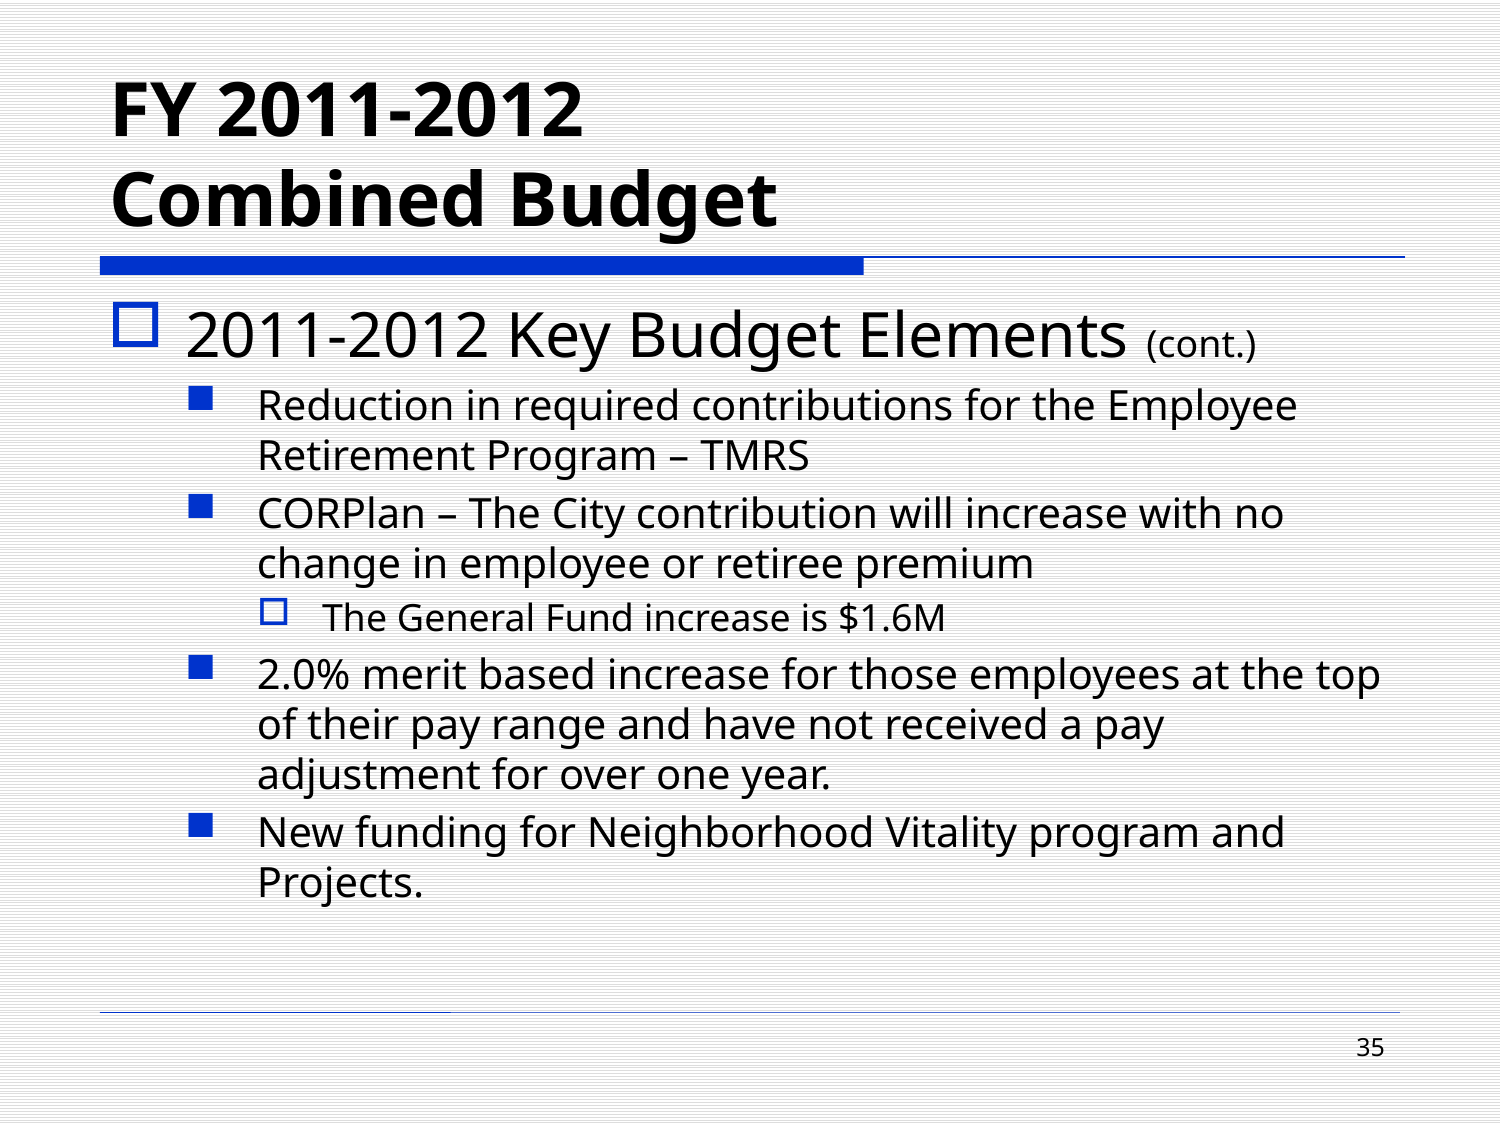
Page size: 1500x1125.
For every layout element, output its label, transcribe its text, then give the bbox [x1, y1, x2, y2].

slide_number 35 [1074, 1024, 1401, 1103]
title FY 2011-2012 Combined Budget [93, 49, 1407, 250]
list 2011-2012 Key Budget Elements (cont.) Reduction in required contributions for the Employee Retirement Program – TMRS CORPlan – The City contribution will increase with no change in employee or retiree premium The General Fund increase is $1.6M 2.0% merit based increase for those employees at the top of their pay range and have not received a pay adjustment for over one year. New funding for Neighborhood Vitality program and Projects. [92, 287, 1406, 988]
